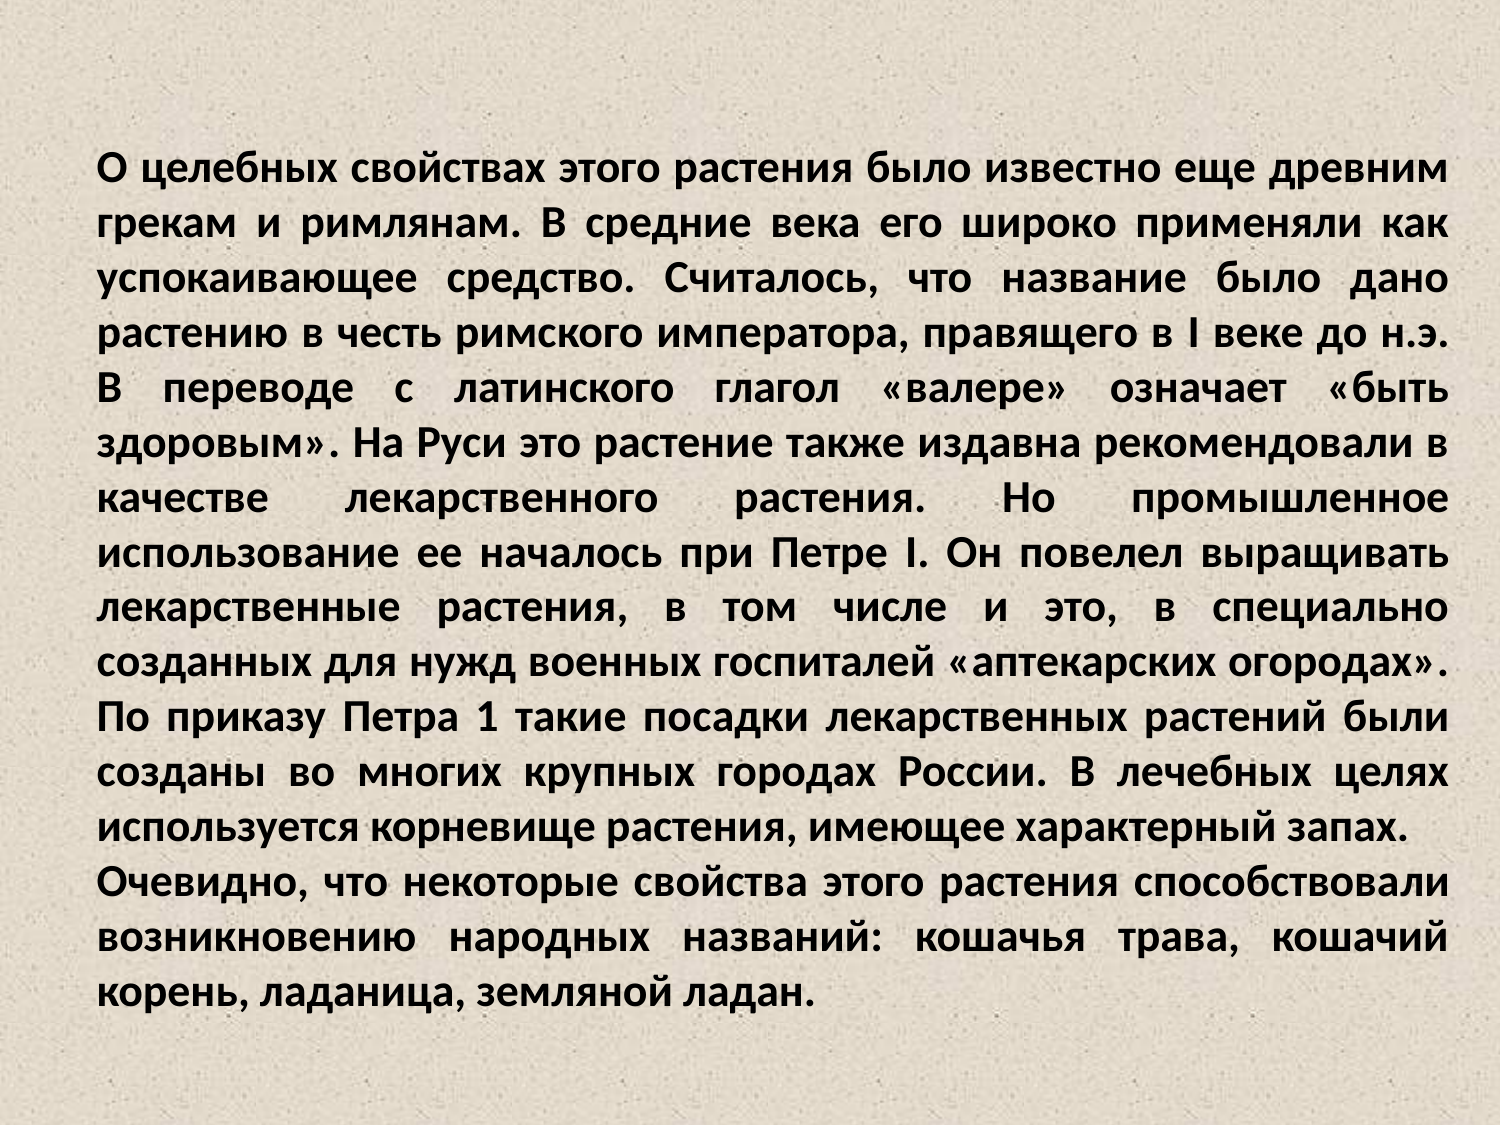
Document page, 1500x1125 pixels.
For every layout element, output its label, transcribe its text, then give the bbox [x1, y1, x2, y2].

text_box О целебных свойствах этого растения было известно еще древним грекам и римлянам. В средние века его широко применяли как успокаивающее средство. Считалось, что название было дано растению в честь римского императора, правящего в I веке до н.э. В переводе с латинского глагол «валере» означает «быть здоровым». На Руси это растение также издавна рекомендовали в качестве ле­карственного растения. Но промышленное использование ее нача­лось при Петре I. Он повелел выращивать лекарственные растения, в том числе и это, в специально созданных для нужд военных госпиталей «аптекарских огородах». По приказу Петра 1 такие по­садки лекарственных растений были созданы во многих крупных городах России. В лечебных целях используется корневище растения, имеющее характерный запах. Очевидно, что некоторые свойства этого растения способствова­ли возникновению народных названий: кошачья трава, кошачий корень, ладаница, земляной ладан. [81, 128, 1465, 1079]
picture [0, 0, 1500, 1125]
